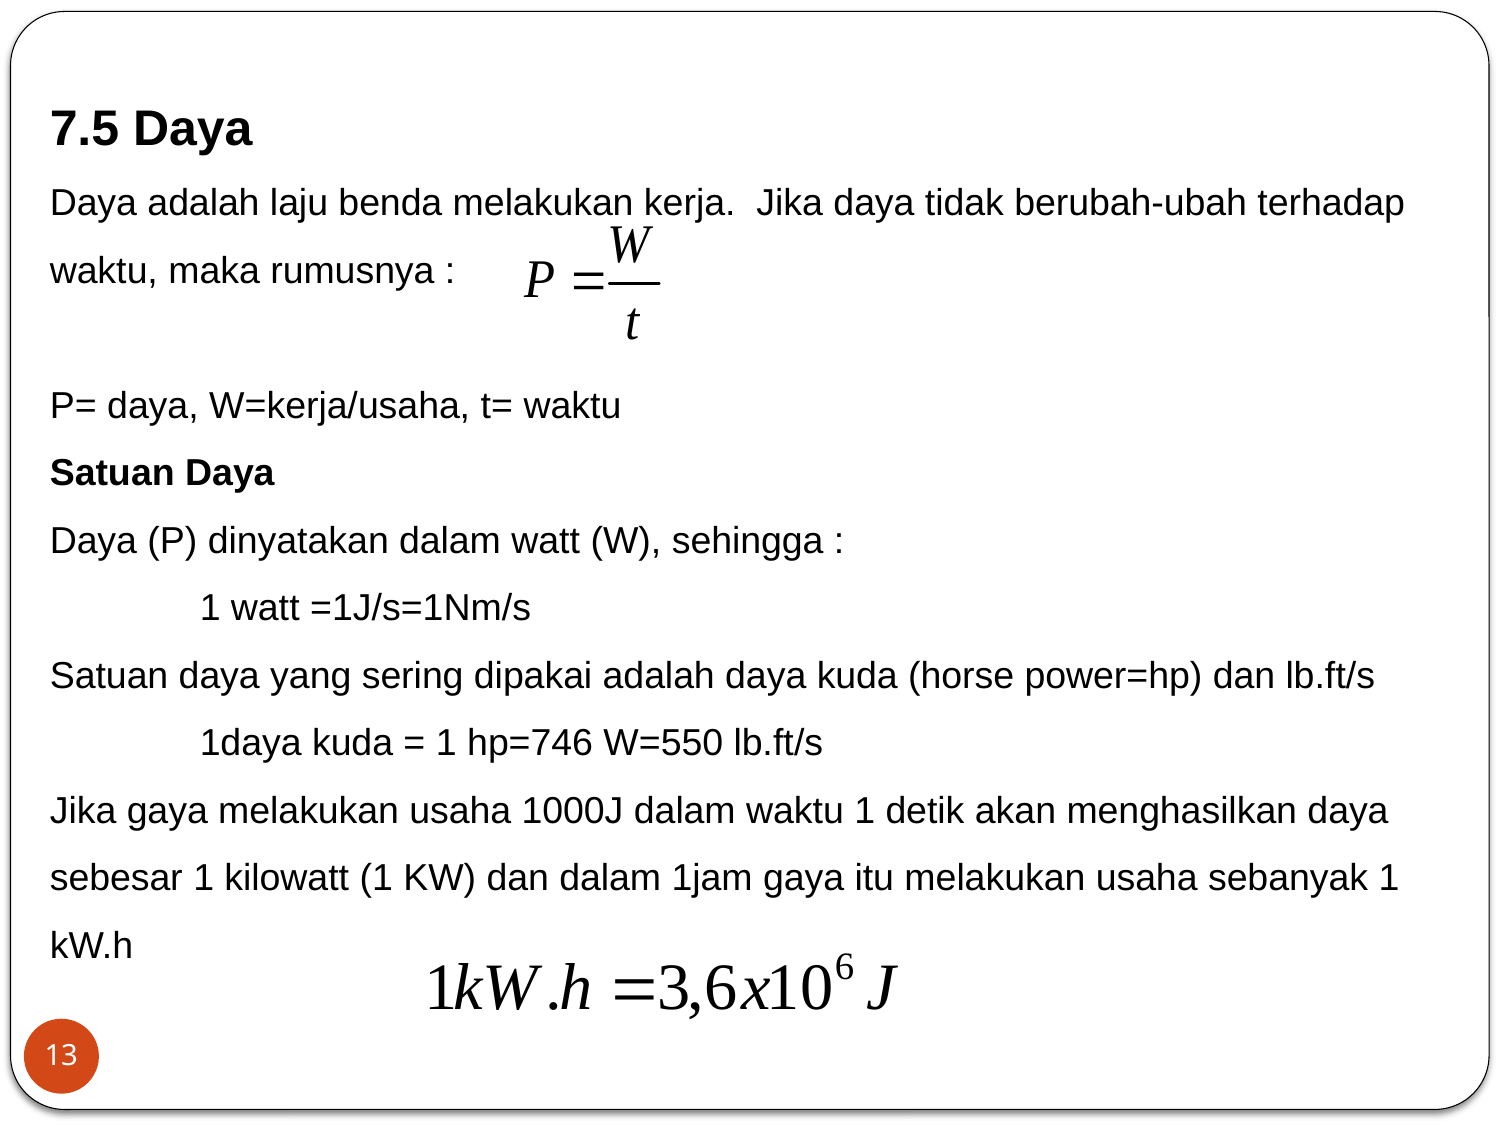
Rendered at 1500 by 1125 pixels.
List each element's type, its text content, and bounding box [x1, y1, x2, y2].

text_box 7.5 Daya Daya adalah laju benda melakukan kerja. Jika daya tidak berubah-ubah terhadap waktu, maka rumusnya : P= daya, W=kerja/usaha, t= waktu Satuan Daya Daya (P) dinyatakan dalam watt (W), sehingga : 1 watt =1J/s=1Nm/s Satuan daya yang sering dipakai adalah daya kuda (horse power=hp) dan lb.ft/s 1daya kuda = 1 hp=746 W=550 lb.ft/s Jika gaya melakukan usaha 1000J dalam waktu 1 detik akan menghasilkan daya sebesar 1 kilowatt (1 KW) dan dalam 1jam gaya itu melakukan usaha sebanyak 1 kW.h [35, 58, 1465, 1109]
slide_number 13 [23, 1029, 35, 1083]
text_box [421, 937, 915, 1038]
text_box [515, 210, 669, 352]
